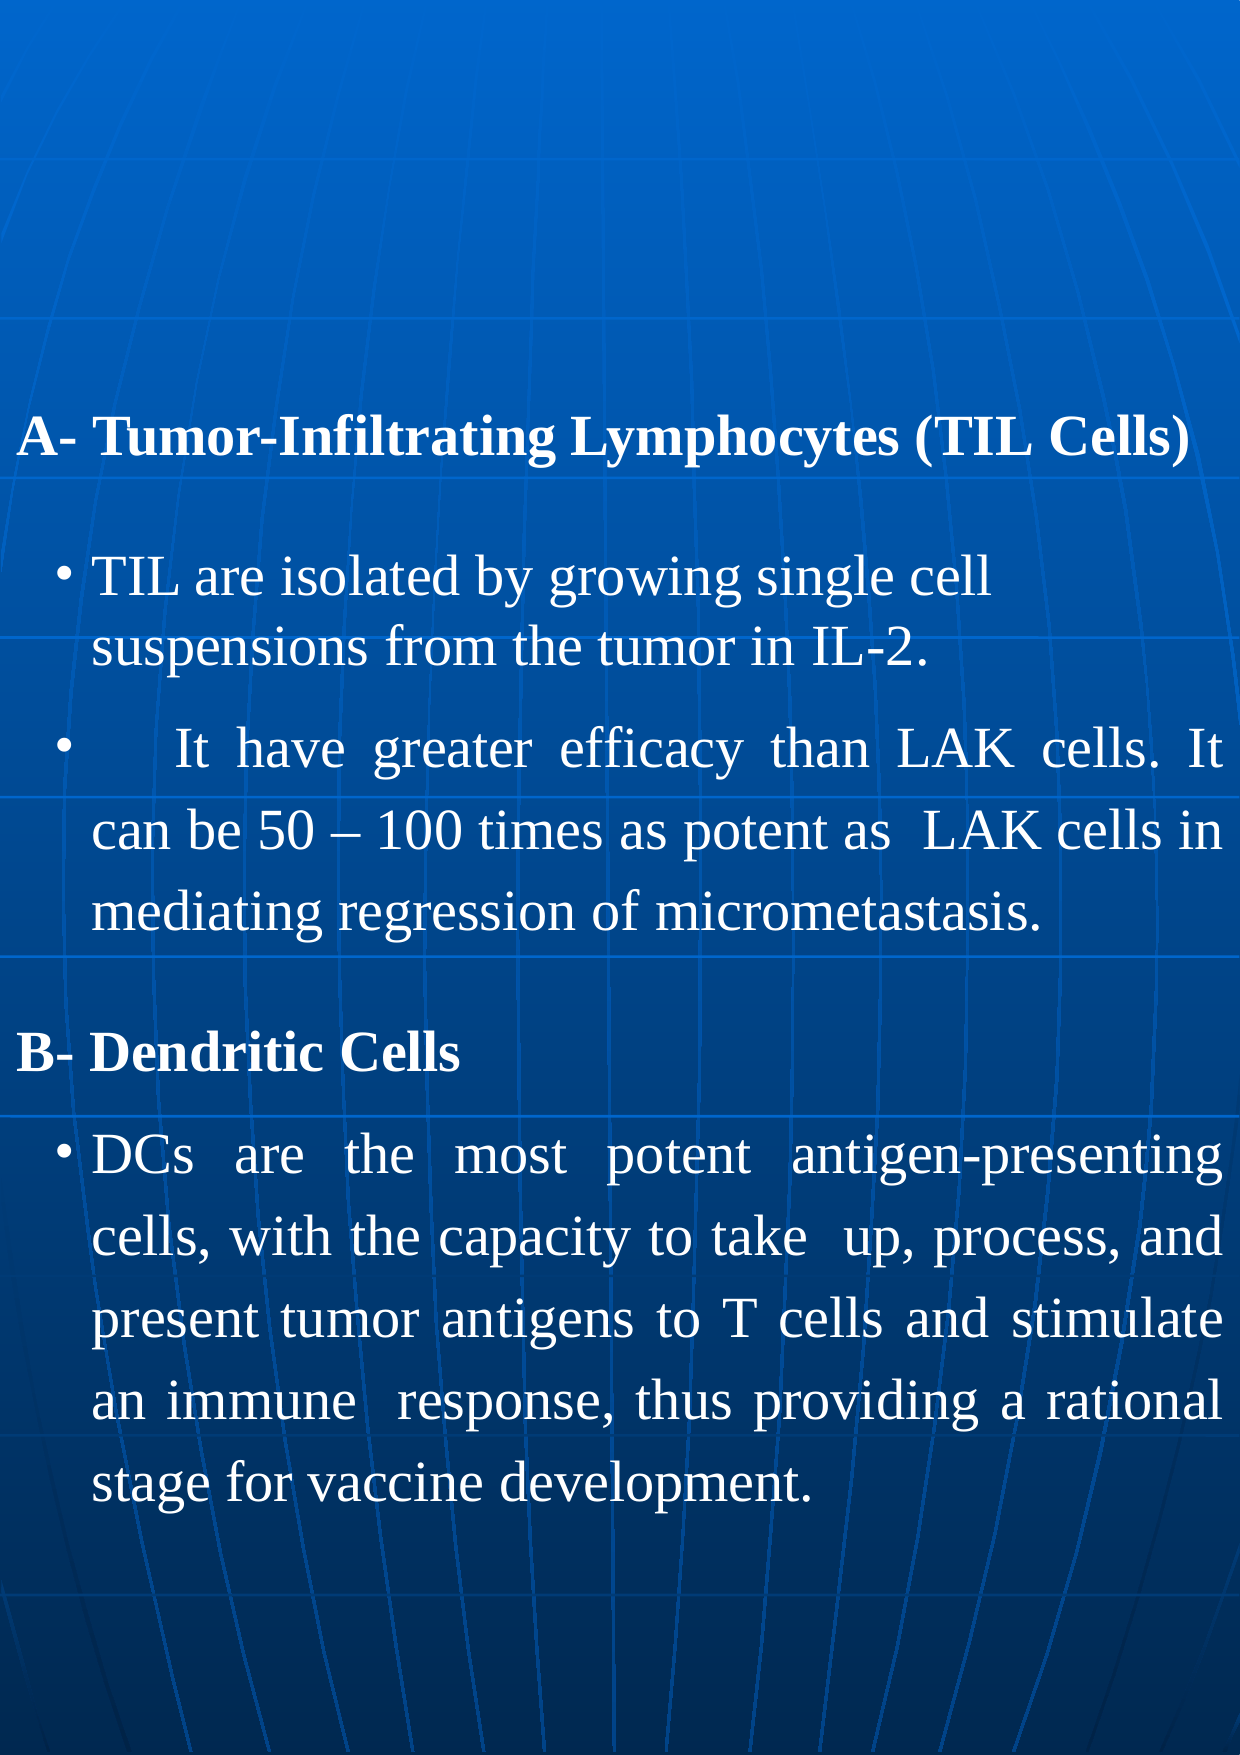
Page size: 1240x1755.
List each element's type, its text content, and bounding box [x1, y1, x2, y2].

text_box A- Tumor-Infiltrating Lymphocytes (TIL Cells) TIL are isolated by growing single cell suspensions from the tumor in IL-2. It have greater efficacy than LAK cells. It can be 50 – 100 times as potent as LAK cells in mediating regression of micrometastasis. B- Dendritic Cells DCs are the most potent antigen-presenting cells, with the capacity to take up, process, and present tumor antigens to T cells and stimulate an immune response, thus providing a rational stage for vaccine development. [0, 389, 1240, 1591]
